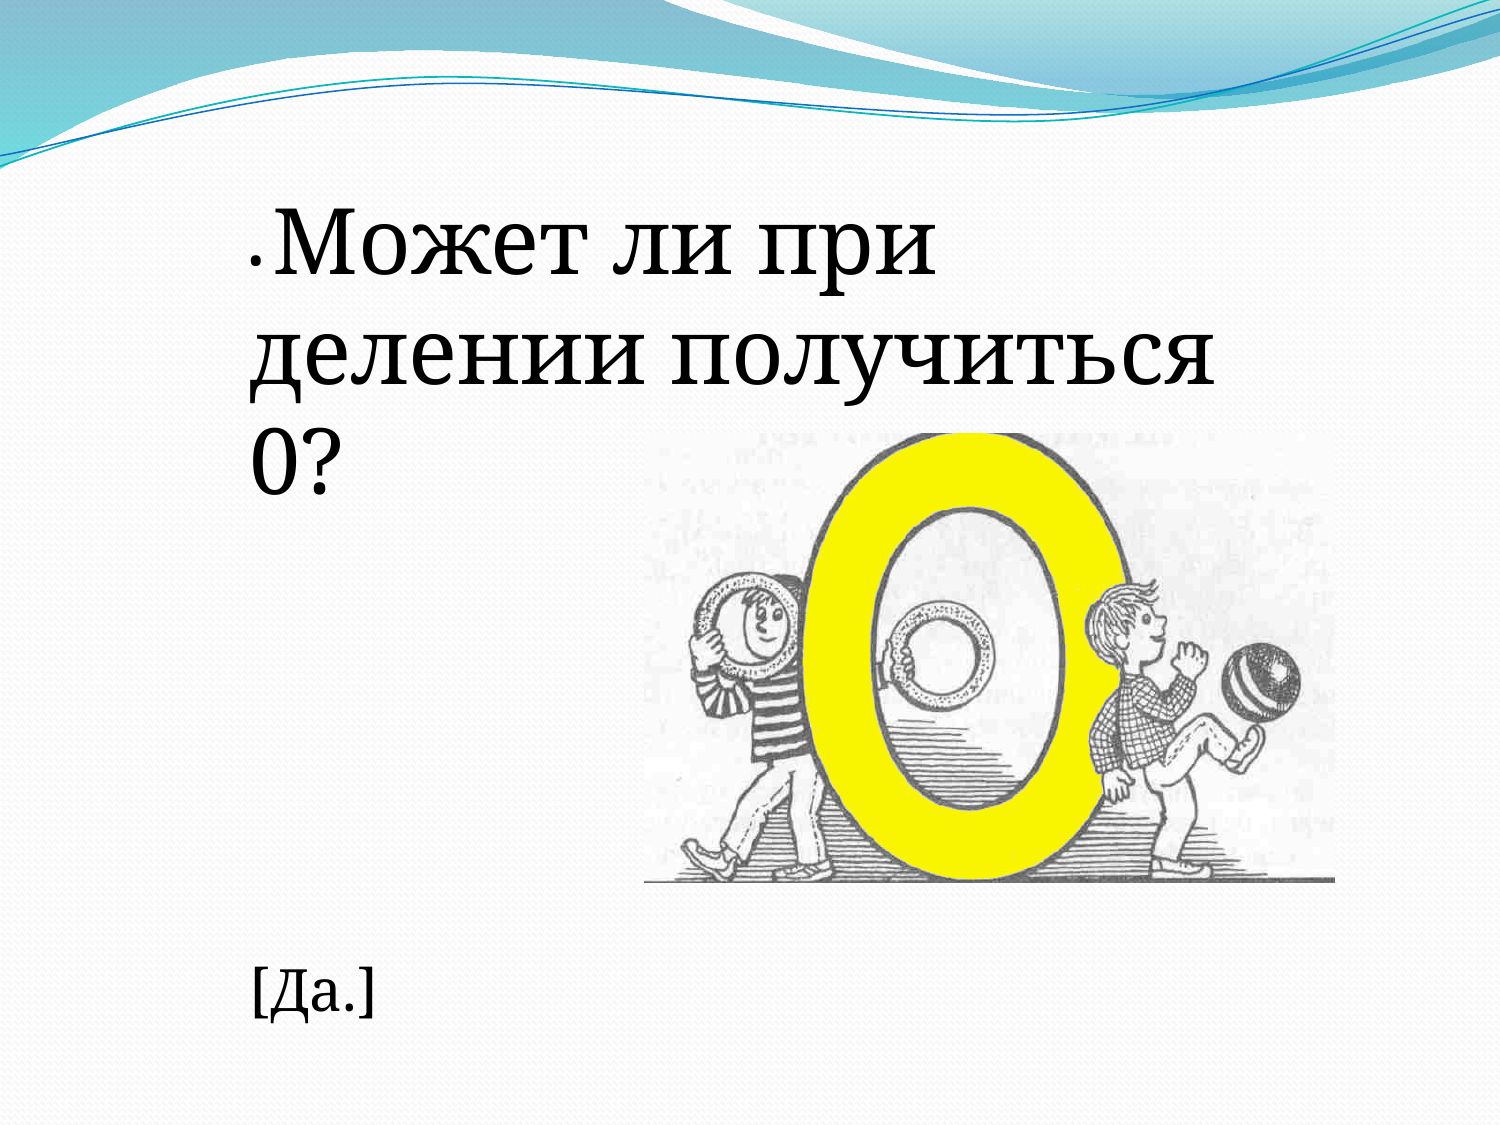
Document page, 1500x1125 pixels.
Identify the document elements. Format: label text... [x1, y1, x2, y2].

text_box • Может ли при делении получиться 0? [Да.] [234, 175, 1266, 1031]
picture [644, 433, 1335, 883]
